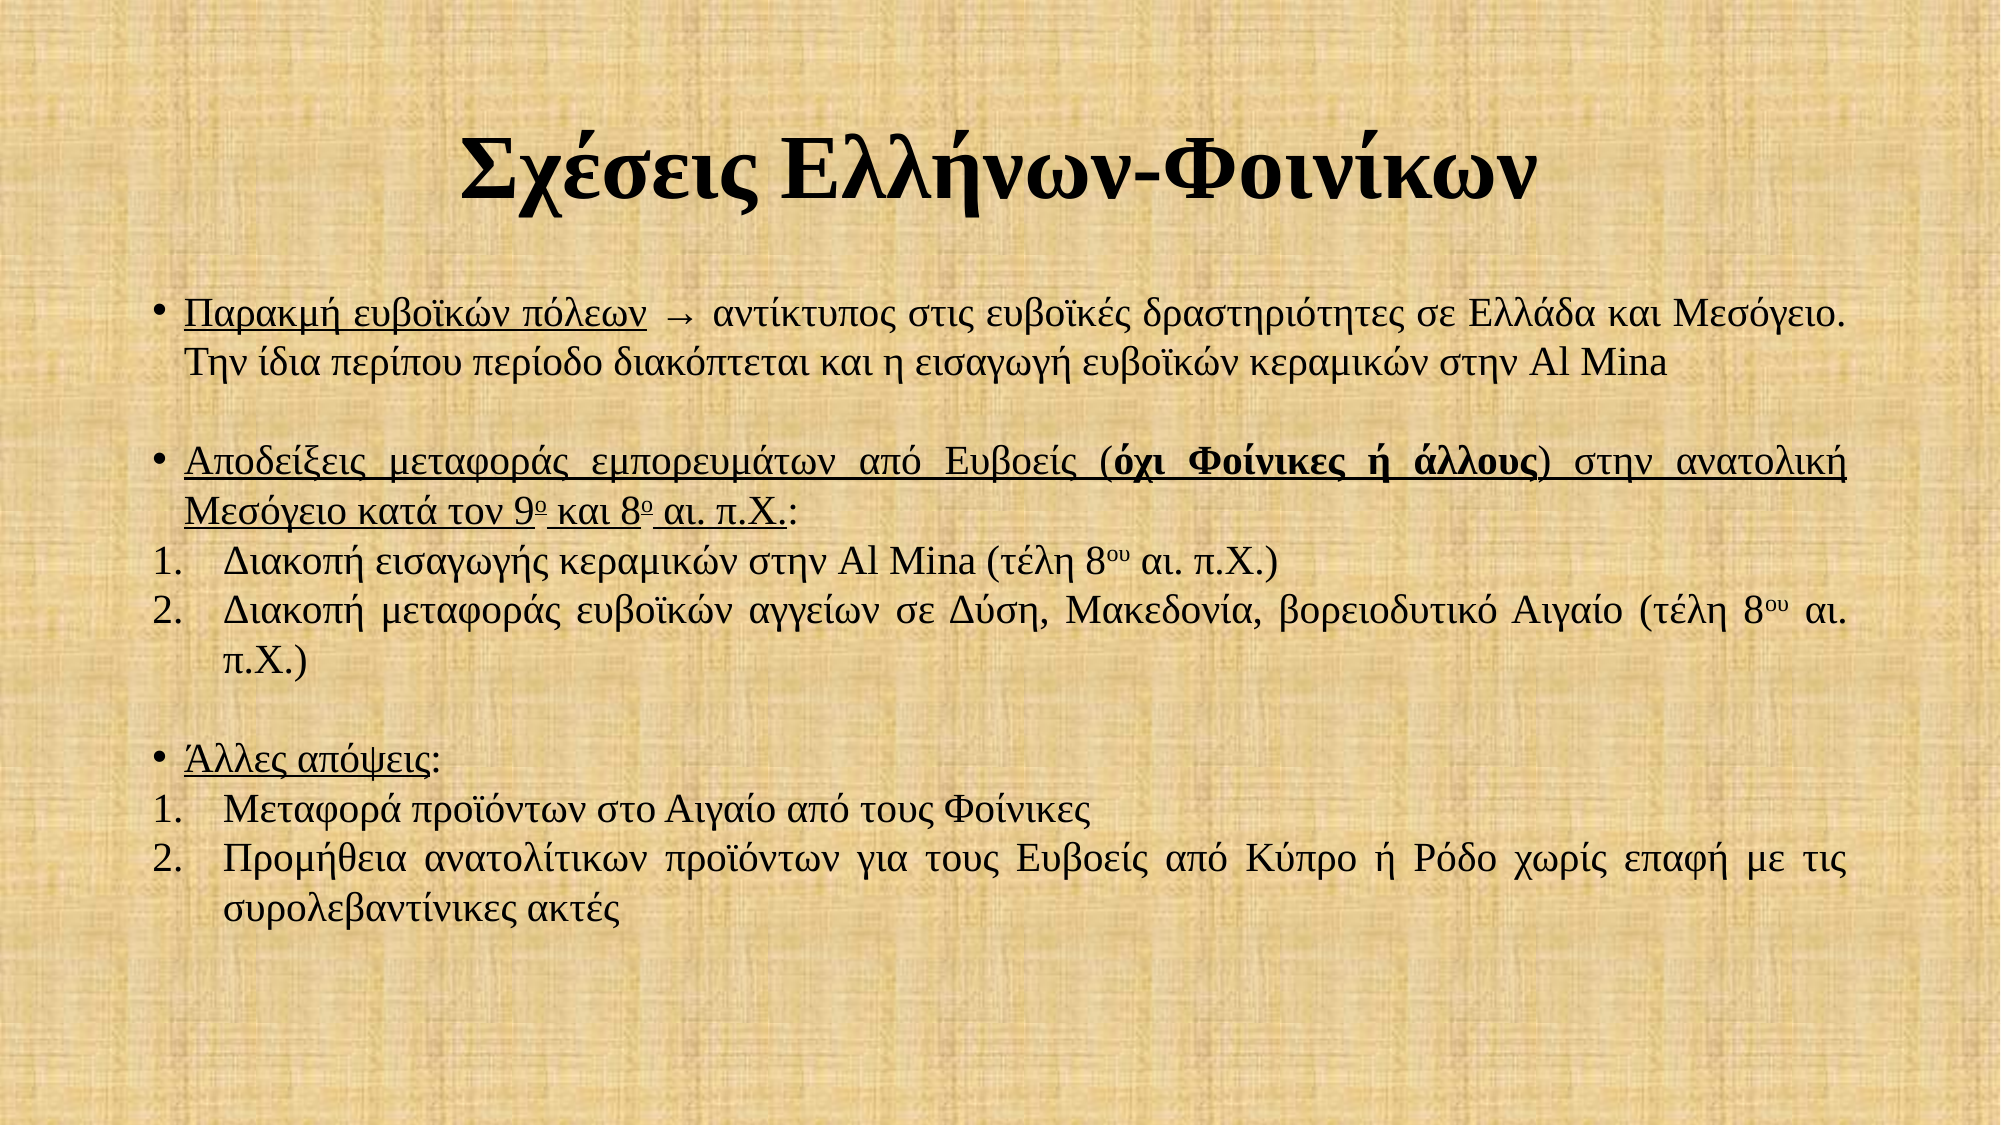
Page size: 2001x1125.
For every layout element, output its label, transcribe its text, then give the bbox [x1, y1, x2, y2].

title Σχέσεις Ελλήνων-Φοινίκων [137, 59, 1863, 277]
list Παρακμή ευβοϊκών πόλεων → αντίκτυπος στις ευβοϊκές δραστηριότητες σε Ελλάδα και Μεσόγειο. Την ίδια περίπου περίοδο διακόπτεται και η εισαγωγή ευβοϊκών κεραμικών στην Al Mina Αποδείξεις μεταφοράς εμπορευμάτων από Ευβοείς (όχι Φοίνικες ή άλλους) στην ανατολική Μεσόγειο κατά τον 9ο και 8ο αι. π.Χ.: Διακοπή εισαγωγής κεραμικών στην Al Mina (τέλη 8ου αι. π.Χ.) Διακοπή μεταφοράς ευβοϊκών αγγείων σε Δύση, Μακεδονία, βορειοδυτικό Αιγαίο (τέλη 8ου αι. π.Χ.) Άλλες απόψεις: Μεταφορά προϊόντων στο Αιγαίο από τους Φοίνικες Προμήθεια ανατολίτικων προϊόντων για τους Ευβοείς από Κύπρο ή Ρόδο χωρίς επαφή με τις συρολεβαντίνικες ακτές [137, 277, 1863, 992]
picture [0, 0, 2001, 1125]
